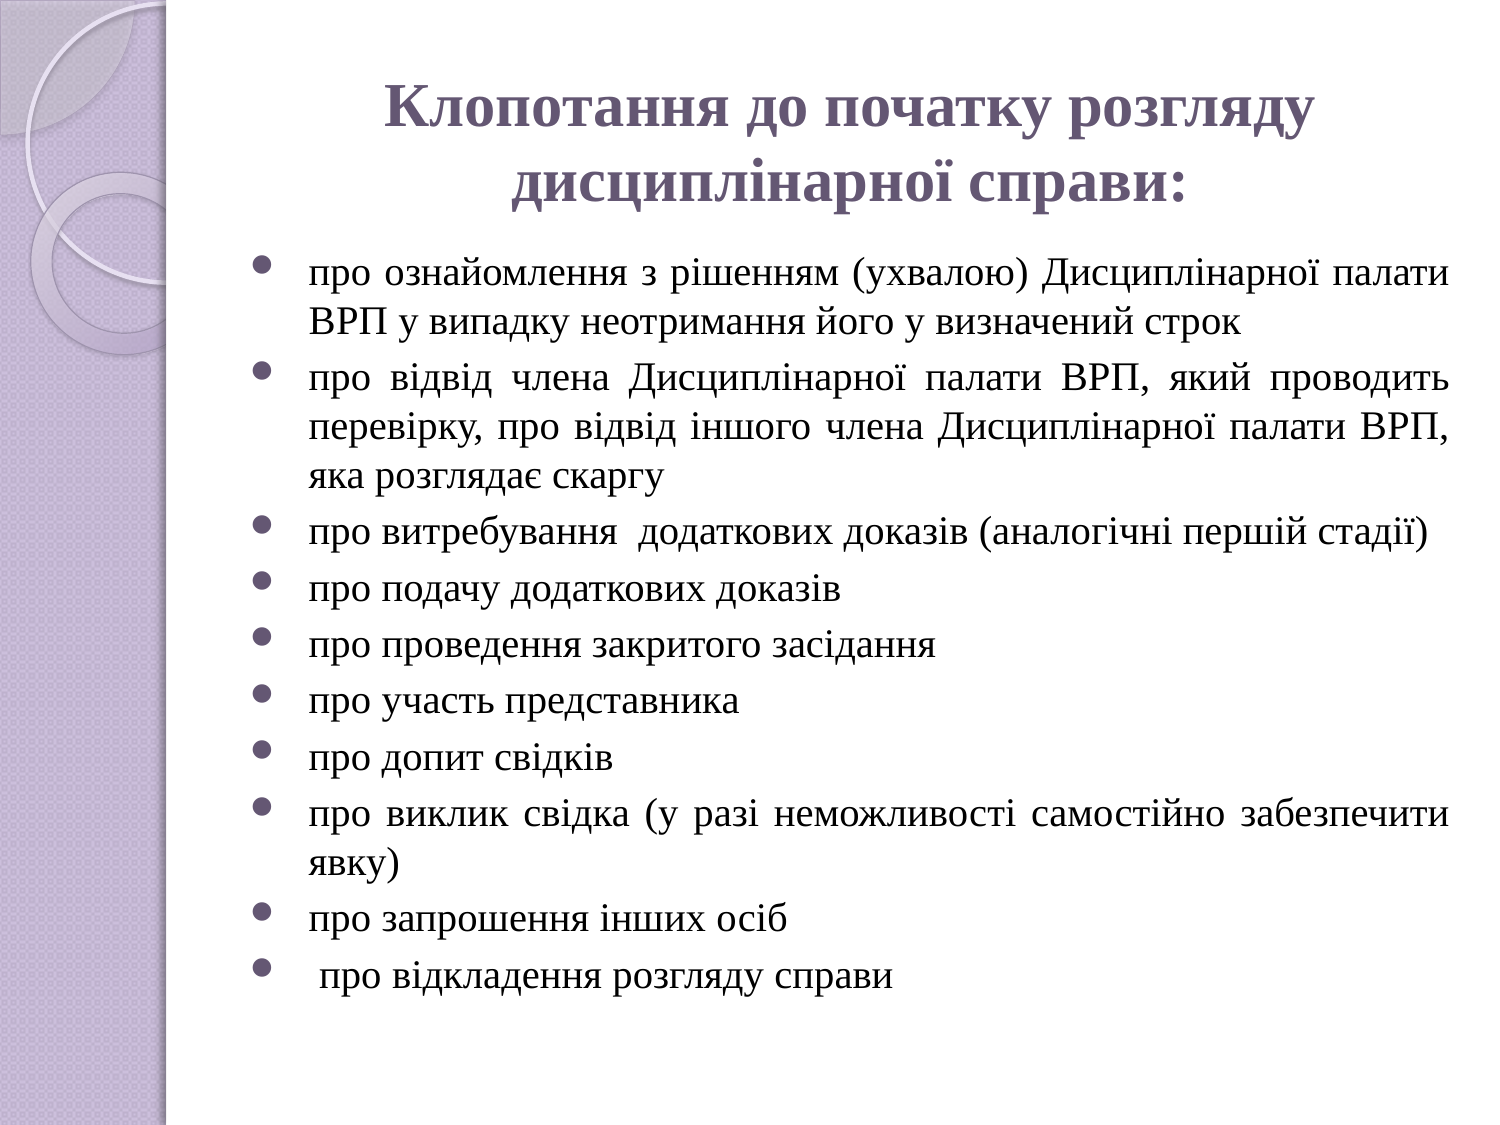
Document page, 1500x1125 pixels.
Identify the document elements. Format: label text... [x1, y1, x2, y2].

list про ознайомлення з рішенням (ухвалою) Дисциплінарної палати ВРП у випадку неотримання його у визначений строк про відвід члена Дисциплінарної палати ВРП, який проводить перевірку, про відвід іншого члена Дисциплінарної палати ВРП, яка розглядає скаргу про витребування додаткових доказів (аналогічні першій стадії) про подачу додаткових доказів про проведення закритого засідання про участь представника про допит свідків про виклик свідка (у разі неможливості самостійно забезпечити явку) про запрошення інших осіб про відкладення розгляду справи [235, 237, 1466, 1025]
title Клопотання до початку розгляду дисциплінарної справи: [235, 45, 1466, 233]
